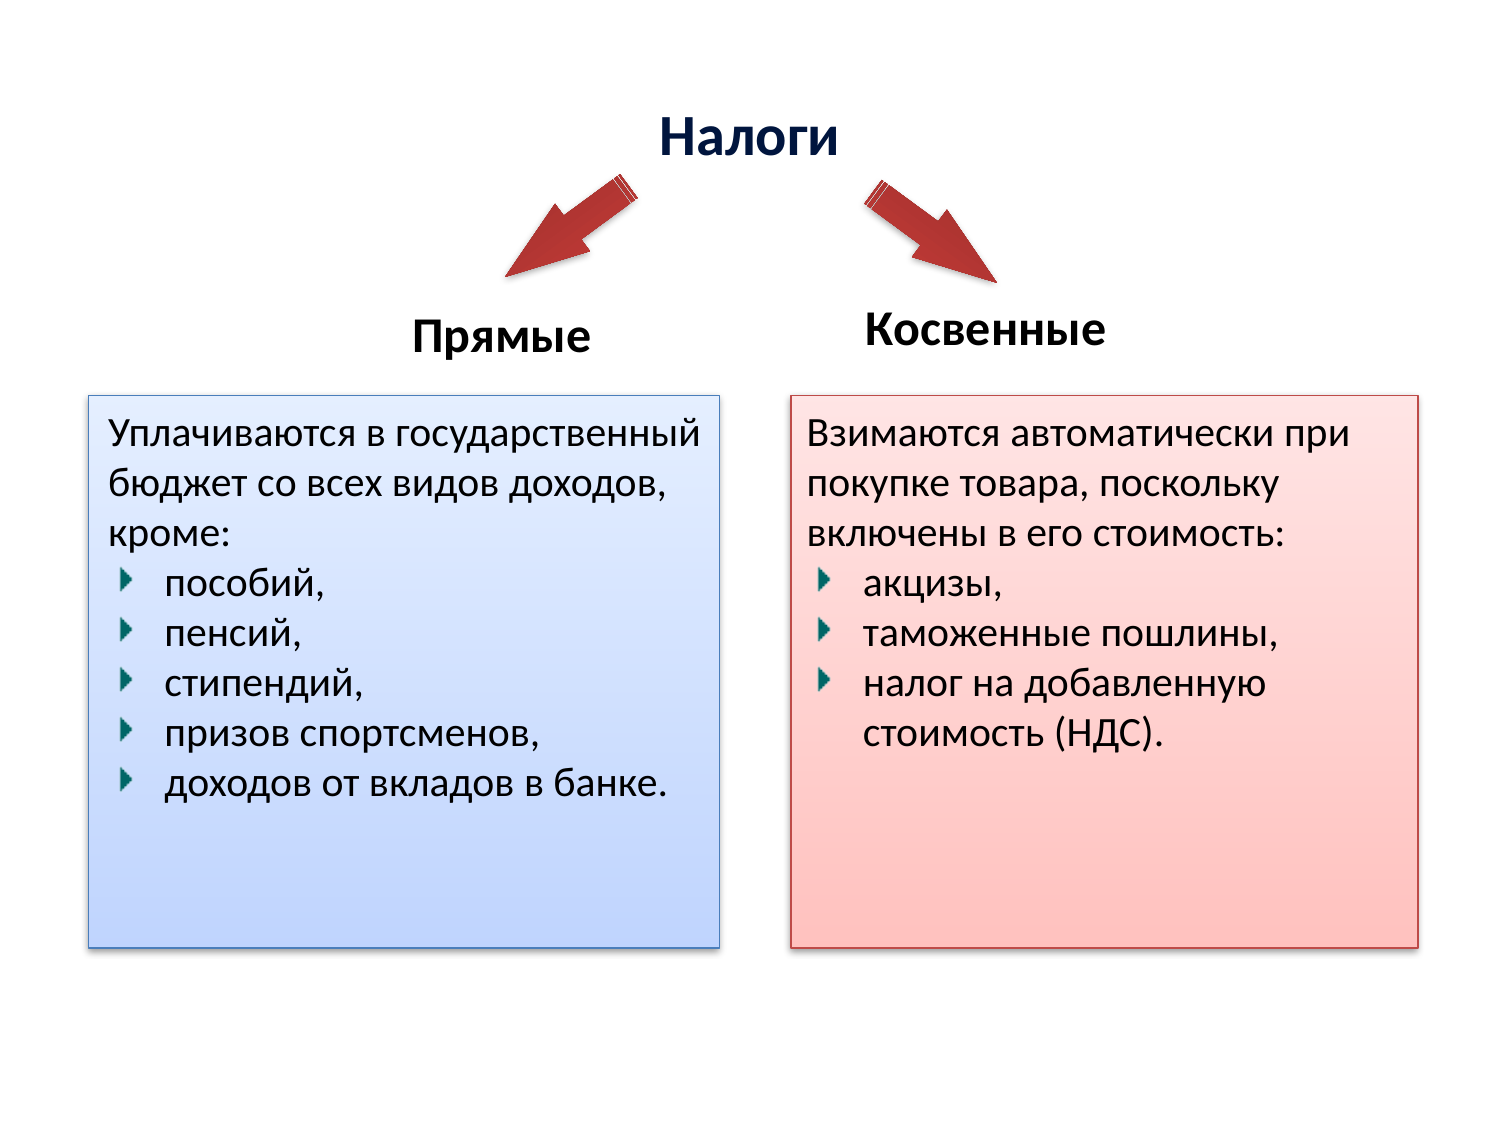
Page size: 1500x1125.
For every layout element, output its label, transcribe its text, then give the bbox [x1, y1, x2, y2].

text_box [790, 395, 1419, 949]
text_box [88, 395, 720, 949]
picture [108, 615, 138, 645]
picture [108, 715, 138, 745]
picture [806, 665, 836, 695]
text_box Косвенные [820, 288, 1152, 363]
text_box Прямые [336, 294, 668, 370]
text_box [505, 174, 638, 277]
picture [108, 765, 138, 795]
picture [108, 665, 138, 695]
text_box [864, 179, 997, 283]
text_box Взимаются автоматически при покупке товара, поскольку включены в его стоимость: акцизы, таможенные пошлины, налог на добавленную стоимость (НДС). [791, 397, 1418, 763]
text_box Уплачиваются в государственный бюджет со всех видов доходов, кроме: пособий, пенсий, стипендий, призов спортсменов, доходов от вкладов в банке. [93, 397, 720, 813]
text_box Налоги [395, 90, 1105, 175]
picture [806, 565, 836, 595]
picture [806, 615, 836, 645]
picture [108, 565, 138, 595]
